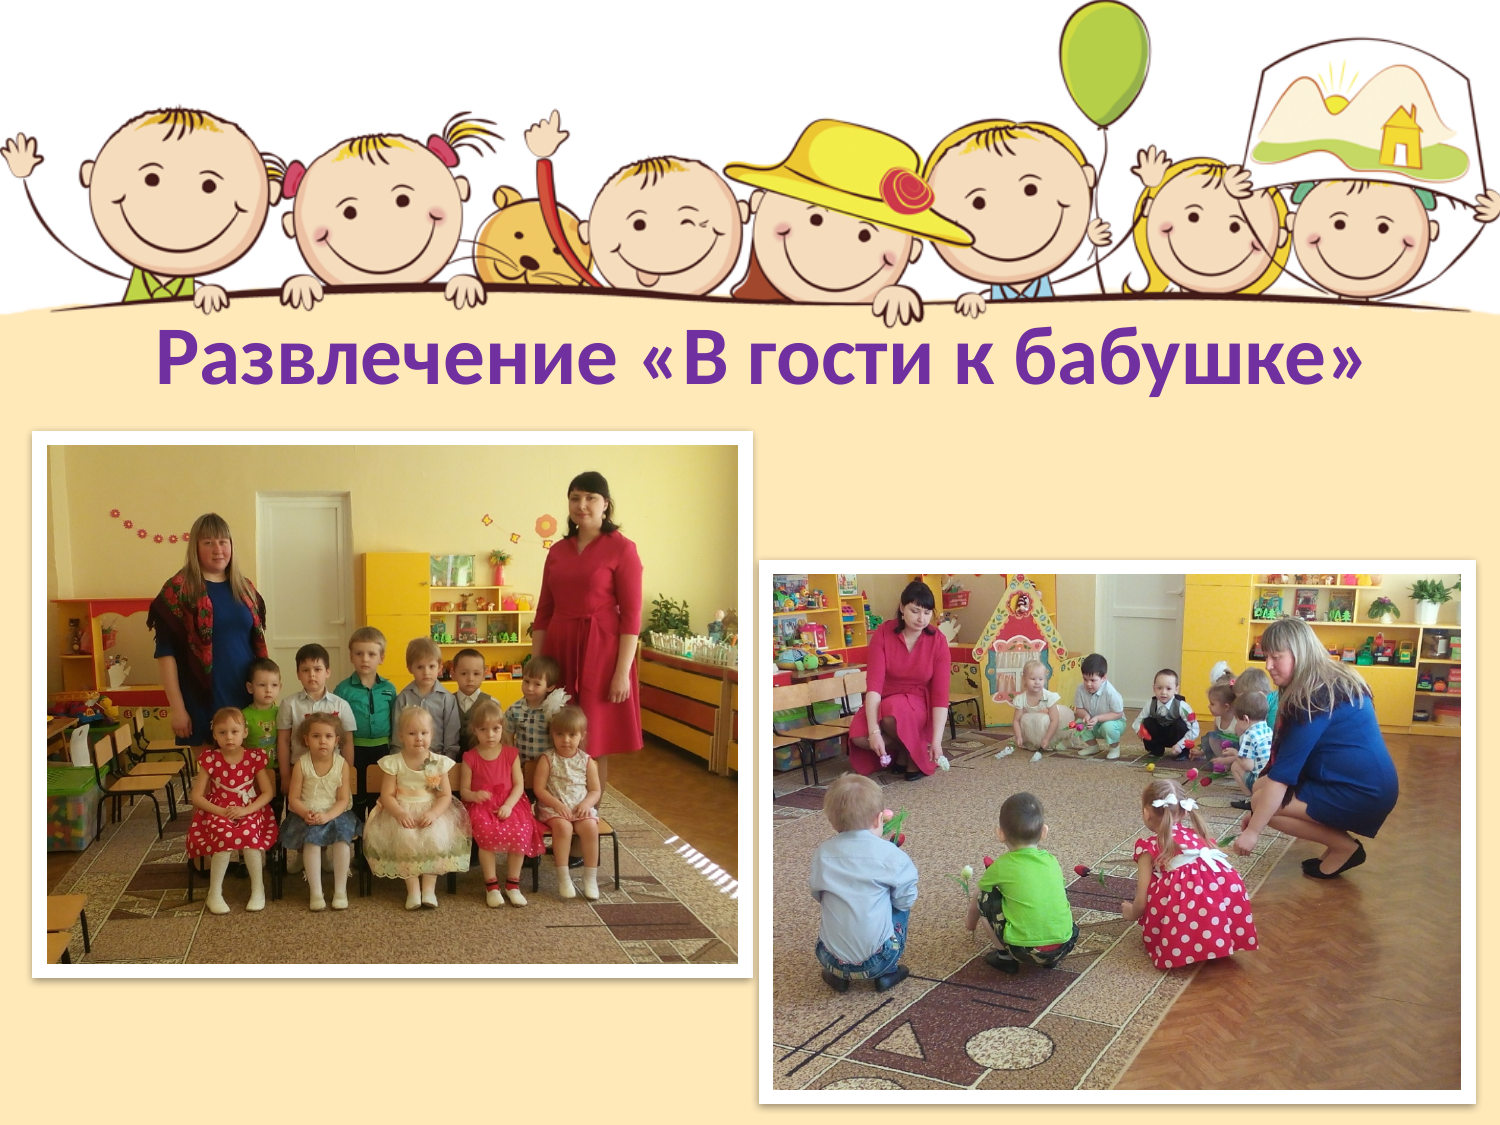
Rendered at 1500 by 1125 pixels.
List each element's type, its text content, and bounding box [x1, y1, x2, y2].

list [773, 573, 1462, 1091]
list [46, 445, 739, 965]
title Развлечение «В гости к бабушке» [140, 280, 1500, 423]
picture [0, 0, 1500, 1125]
